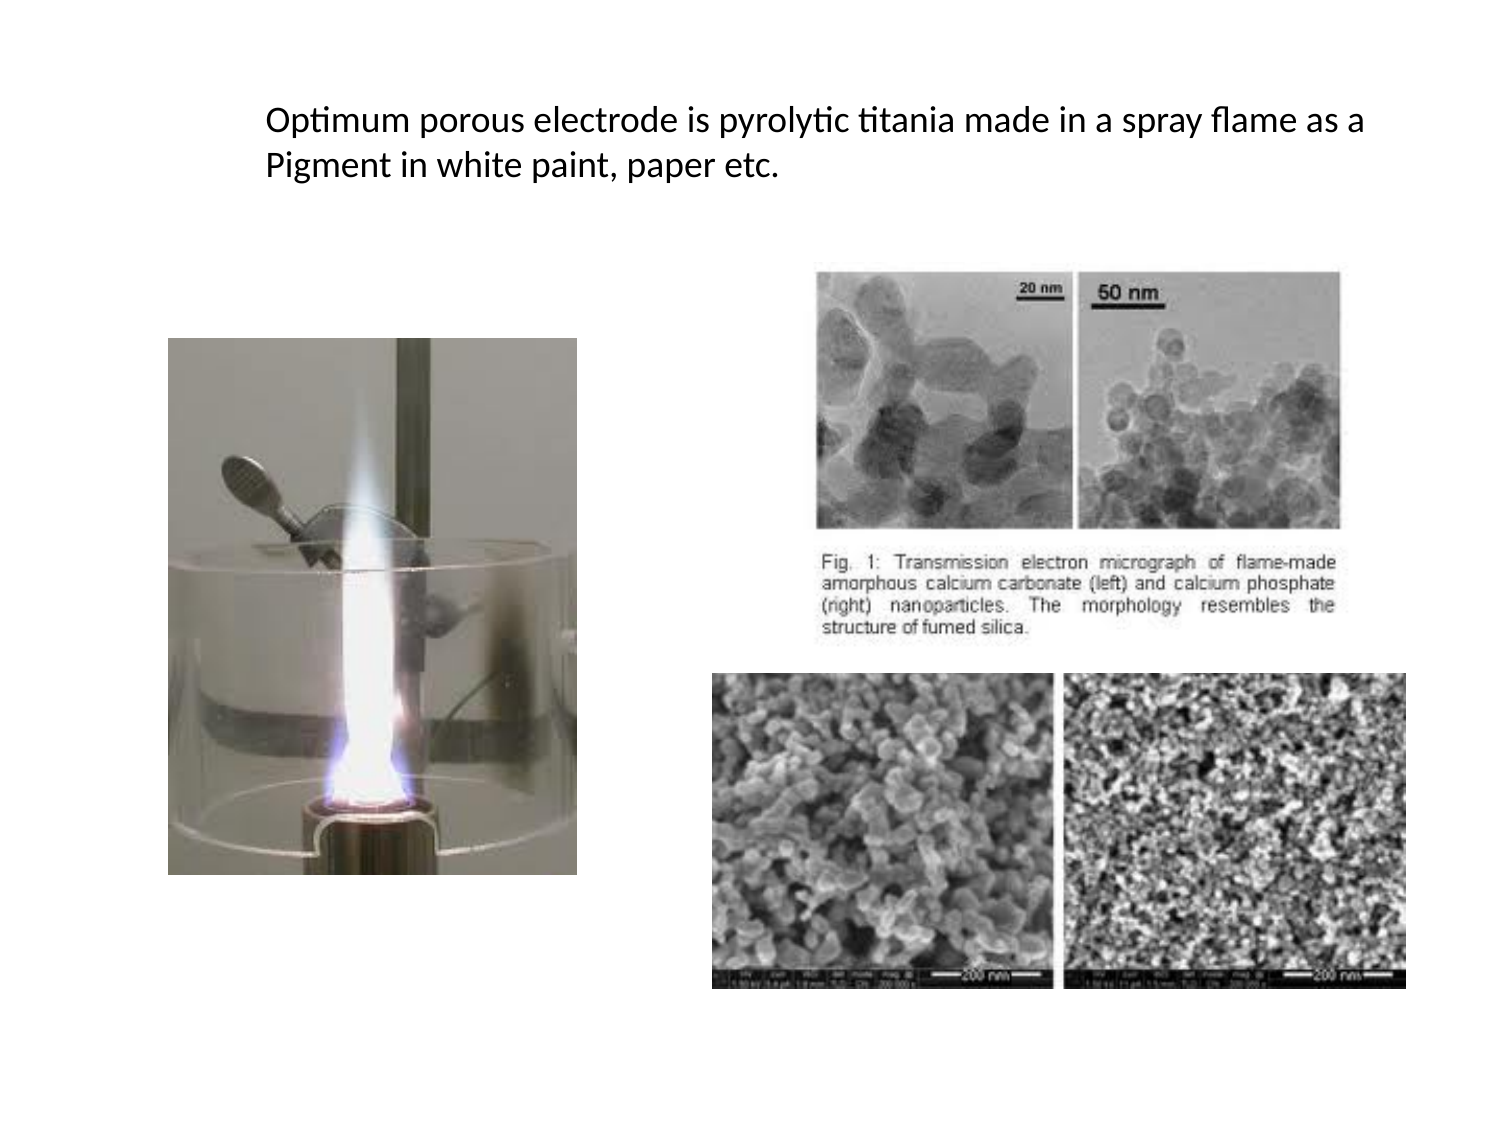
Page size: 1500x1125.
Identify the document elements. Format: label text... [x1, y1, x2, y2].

picture [711, 673, 1407, 989]
picture [797, 262, 1359, 655]
text_box Optimum porous electrode is pyrolytic titania made in a spray flame as a Pigment in white paint, paper etc. [250, 87, 1382, 193]
picture [167, 338, 577, 875]
